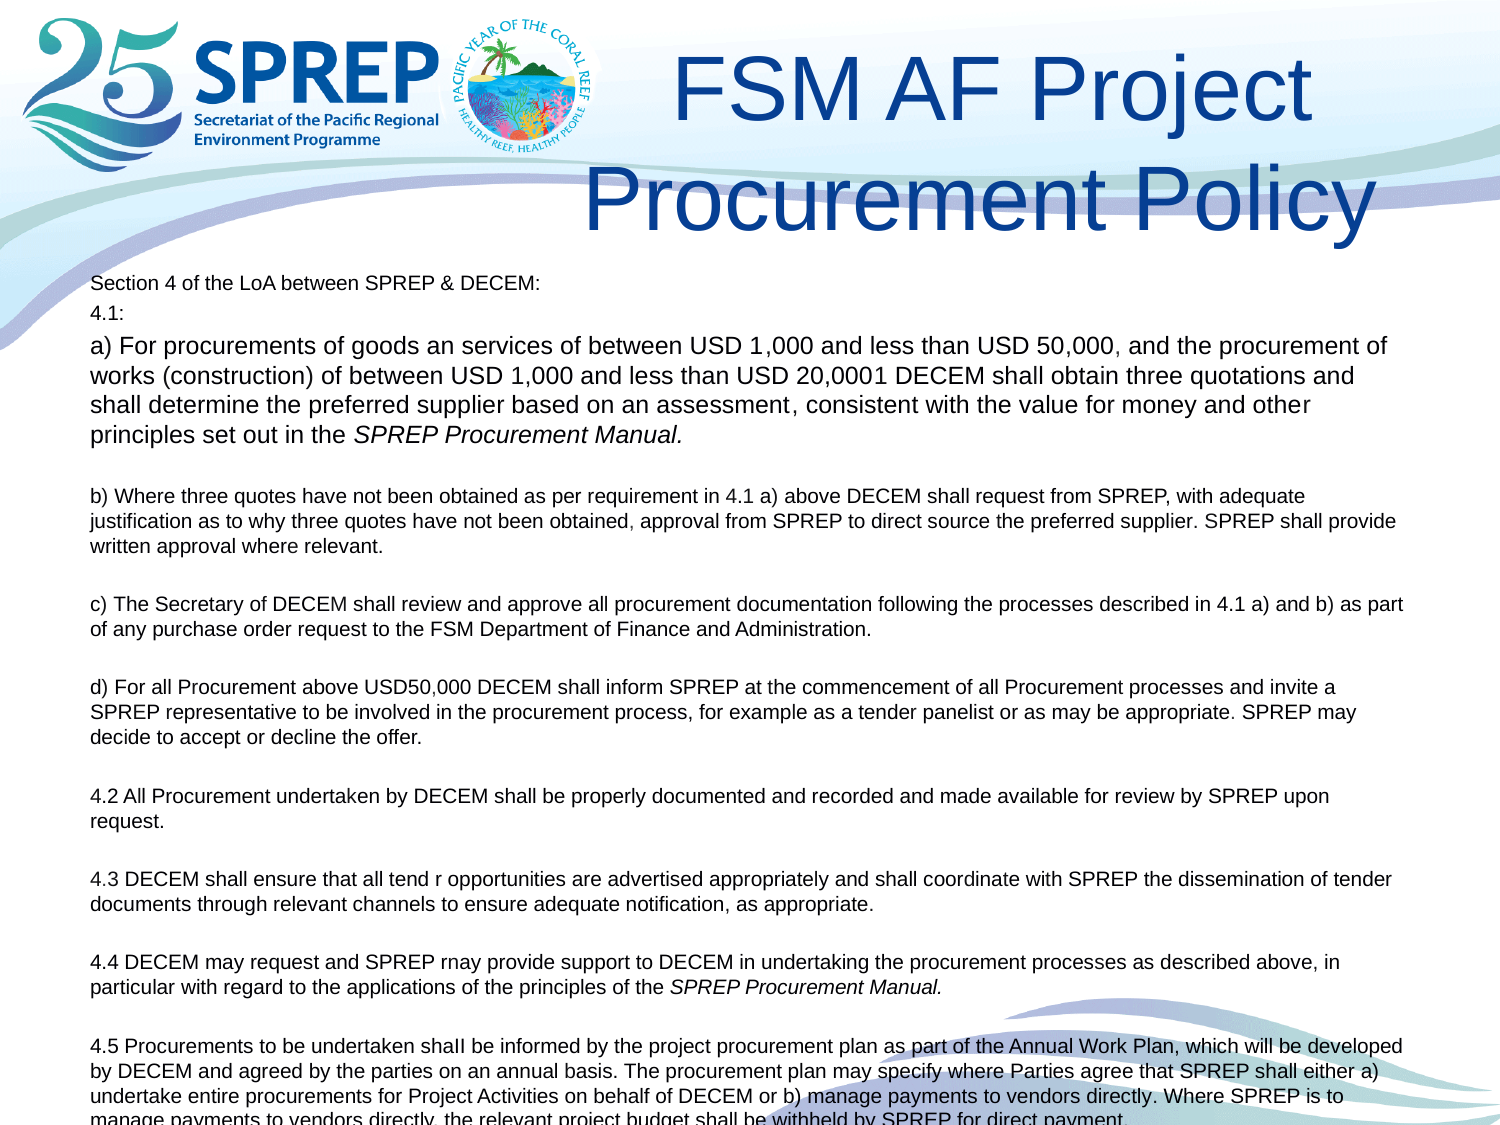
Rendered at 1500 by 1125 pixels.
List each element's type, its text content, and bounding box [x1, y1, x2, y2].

list Section 4 of the LoA between SPREP & DECEM: 4.1: a) For procurements of goods an services of between USD 1,000 and less than USD 50,000, and the procurement of works (construction) of between USD 1,000 and less than USD 20,0001 DECEM shall obtain three quotations and shall determine the preferred supplier based on an assessment, consistent with the value for money and other principles set out in the SPREP Procurement Manual. b) Where three quotes have not been obtained as per requirement in 4.1 a) above DECEM shall request from SPREP, with adequate justification as to why three quotes have not been obtained, approval from SPREP to direct source the preferred supplier. SPREP shall provide written approval where relevant. c) The Secretary of DECEM shall review and approve all procurement documentation following the processes described in 4.1 a) and b) as part of any purchase order request to the FSM Department of Finance and Administration. d) For all Procurement above USD50,000 DECEM shall inform SPREP at the commencement of all Procurement processes and invite a SPREP representative to be involved in the procurement process, for example as a tender panelist or as may be appropriate. SPREP may decide to accept or decline the offer. 4.2 All Procurement undertaken by DECEM shall be properly documented and recorded and made available for review by SPREP upon request. 4.3 DECEM shall ensure that all tend r opportunities are advertised appropriately and shall coordinate with SPREP the dissemination of tender documents through relevant channels to ensure adequate notification, as appropriate. 4.4 DECEM may request and SPREP rnay provide support to DECEM in undertaking the procurement processes as described above, in particular with regard to the applications of the principles of the SPREP Procurement Manual. 4.5 Procurements to be undertaken shaII be informed by the project procurement plan as part of the Annual Work Plan, which will be developed by DECEM and agreed by the parties on an annual basis. The procurement plan may specify where Parties agree that SPREP shall either a) undertake entire procurements for Project Activities on behalf of DECEM or b) manage payments to vendors directly. Where SPREP is to manage payments to vendors directly, the relevant project budget shall be withheld by SPREP for direct payment. [74, 262, 1426, 1006]
title FSM AF Project Procurement Policy [560, 44, 1426, 233]
picture [0, 0, 1500, 1125]
